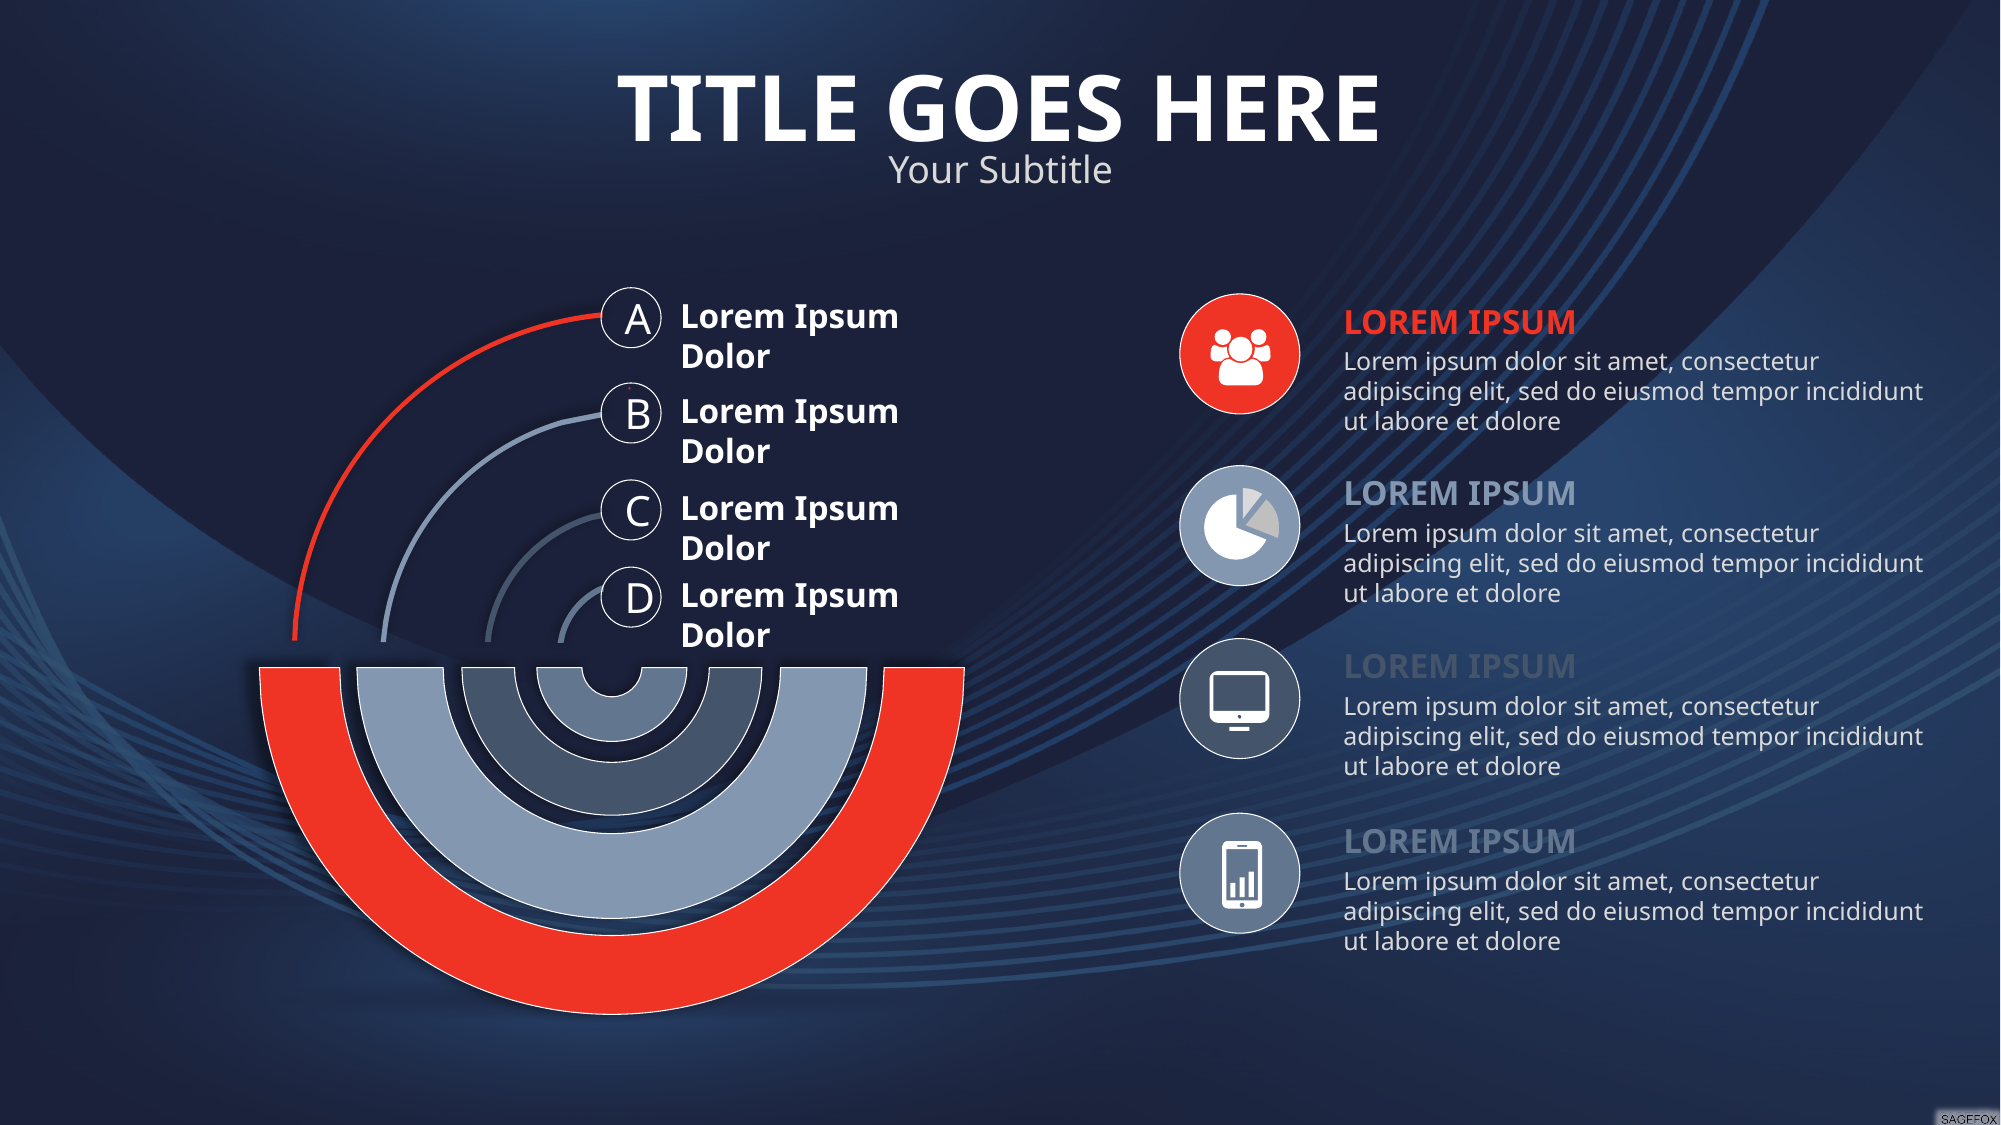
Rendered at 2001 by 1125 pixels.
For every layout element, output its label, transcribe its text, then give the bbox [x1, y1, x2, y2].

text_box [601, 287, 971, 348]
text_box [355, 666, 868, 920]
text_box [258, 666, 966, 1016]
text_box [601, 382, 971, 443]
text_box [556, 584, 601, 644]
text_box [1179, 293, 1300, 414]
text_box LOREM IPSUM Lorem ipsum dolor sit amet, consectetur adipiscing elit, sed do eiusmod tempor incididunt ut labore et dolore [1333, 640, 1951, 786]
text_box [379, 411, 600, 644]
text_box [1179, 465, 1300, 586]
picture [1938, 1114, 1999, 1125]
text_box LOREM IPSUM Lorem ipsum dolor sit amet, consectetur adipiscing elit, sed do eiusmod tempor incididunt ut labore et dolore [1333, 467, 1951, 613]
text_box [548, 42, 1452, 199]
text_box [601, 567, 971, 628]
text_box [601, 479, 971, 540]
text_box [535, 666, 688, 743]
text_box LOREM IPSUM Lorem ipsum dolor sit amet, consectetur adipiscing elit, sed do eiusmod tempor incididunt ut labore et dolore [1333, 295, 1951, 441]
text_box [1179, 813, 1300, 934]
text_box LOREM IPSUM Lorem ipsum dolor sit amet, consectetur adipiscing elit, sed do eiusmod tempor incididunt ut labore et dolore [1333, 815, 1951, 960]
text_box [1179, 638, 1300, 759]
text_box [291, 311, 601, 642]
text_box [483, 511, 601, 644]
text_box [460, 666, 763, 817]
